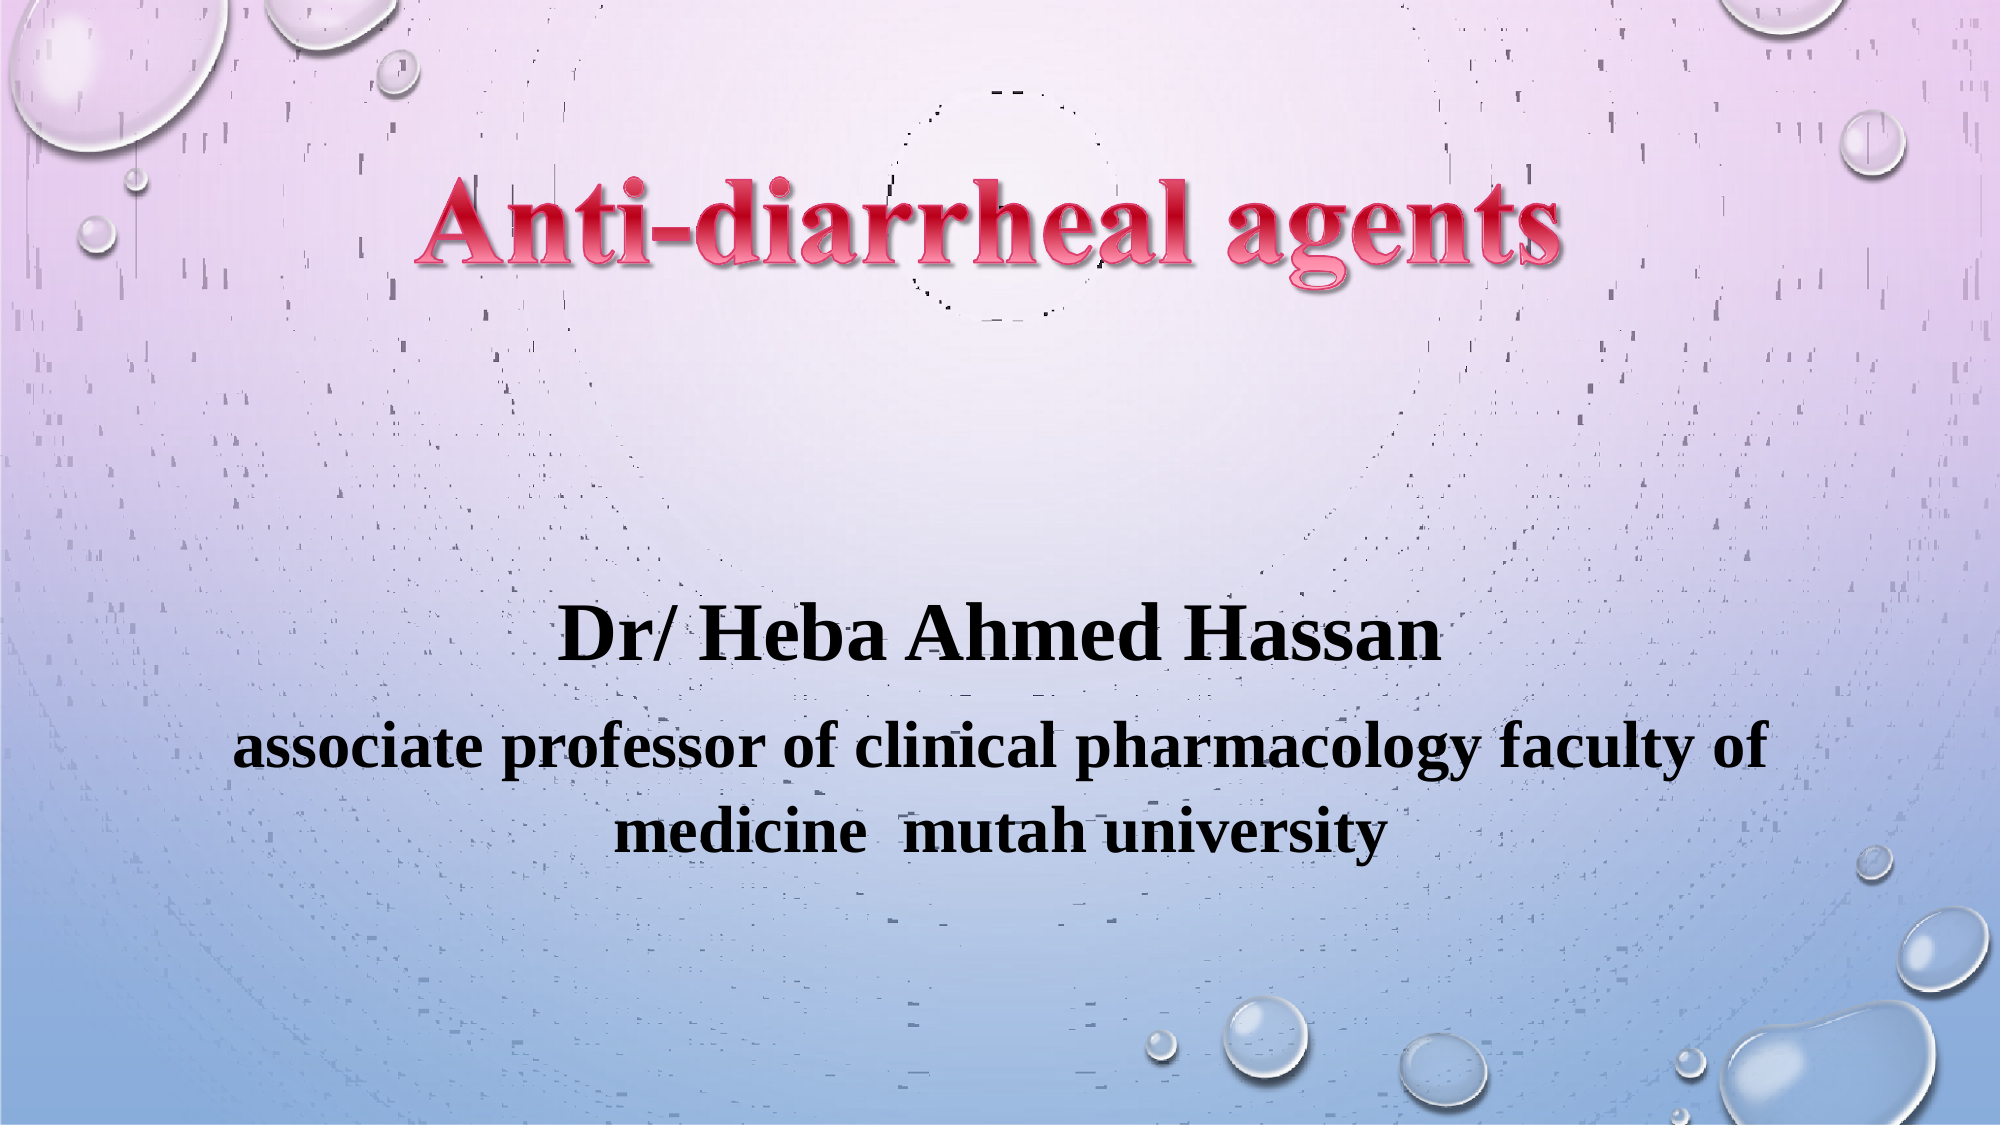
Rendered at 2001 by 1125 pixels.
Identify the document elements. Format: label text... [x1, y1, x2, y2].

picture [0, 0, 2000, 1125]
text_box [411, 174, 1570, 300]
title Dr/ Heba Ahmed Hassan associate professor of clinical pharmacology faculty of medicine mutah university [94, 544, 1908, 866]
